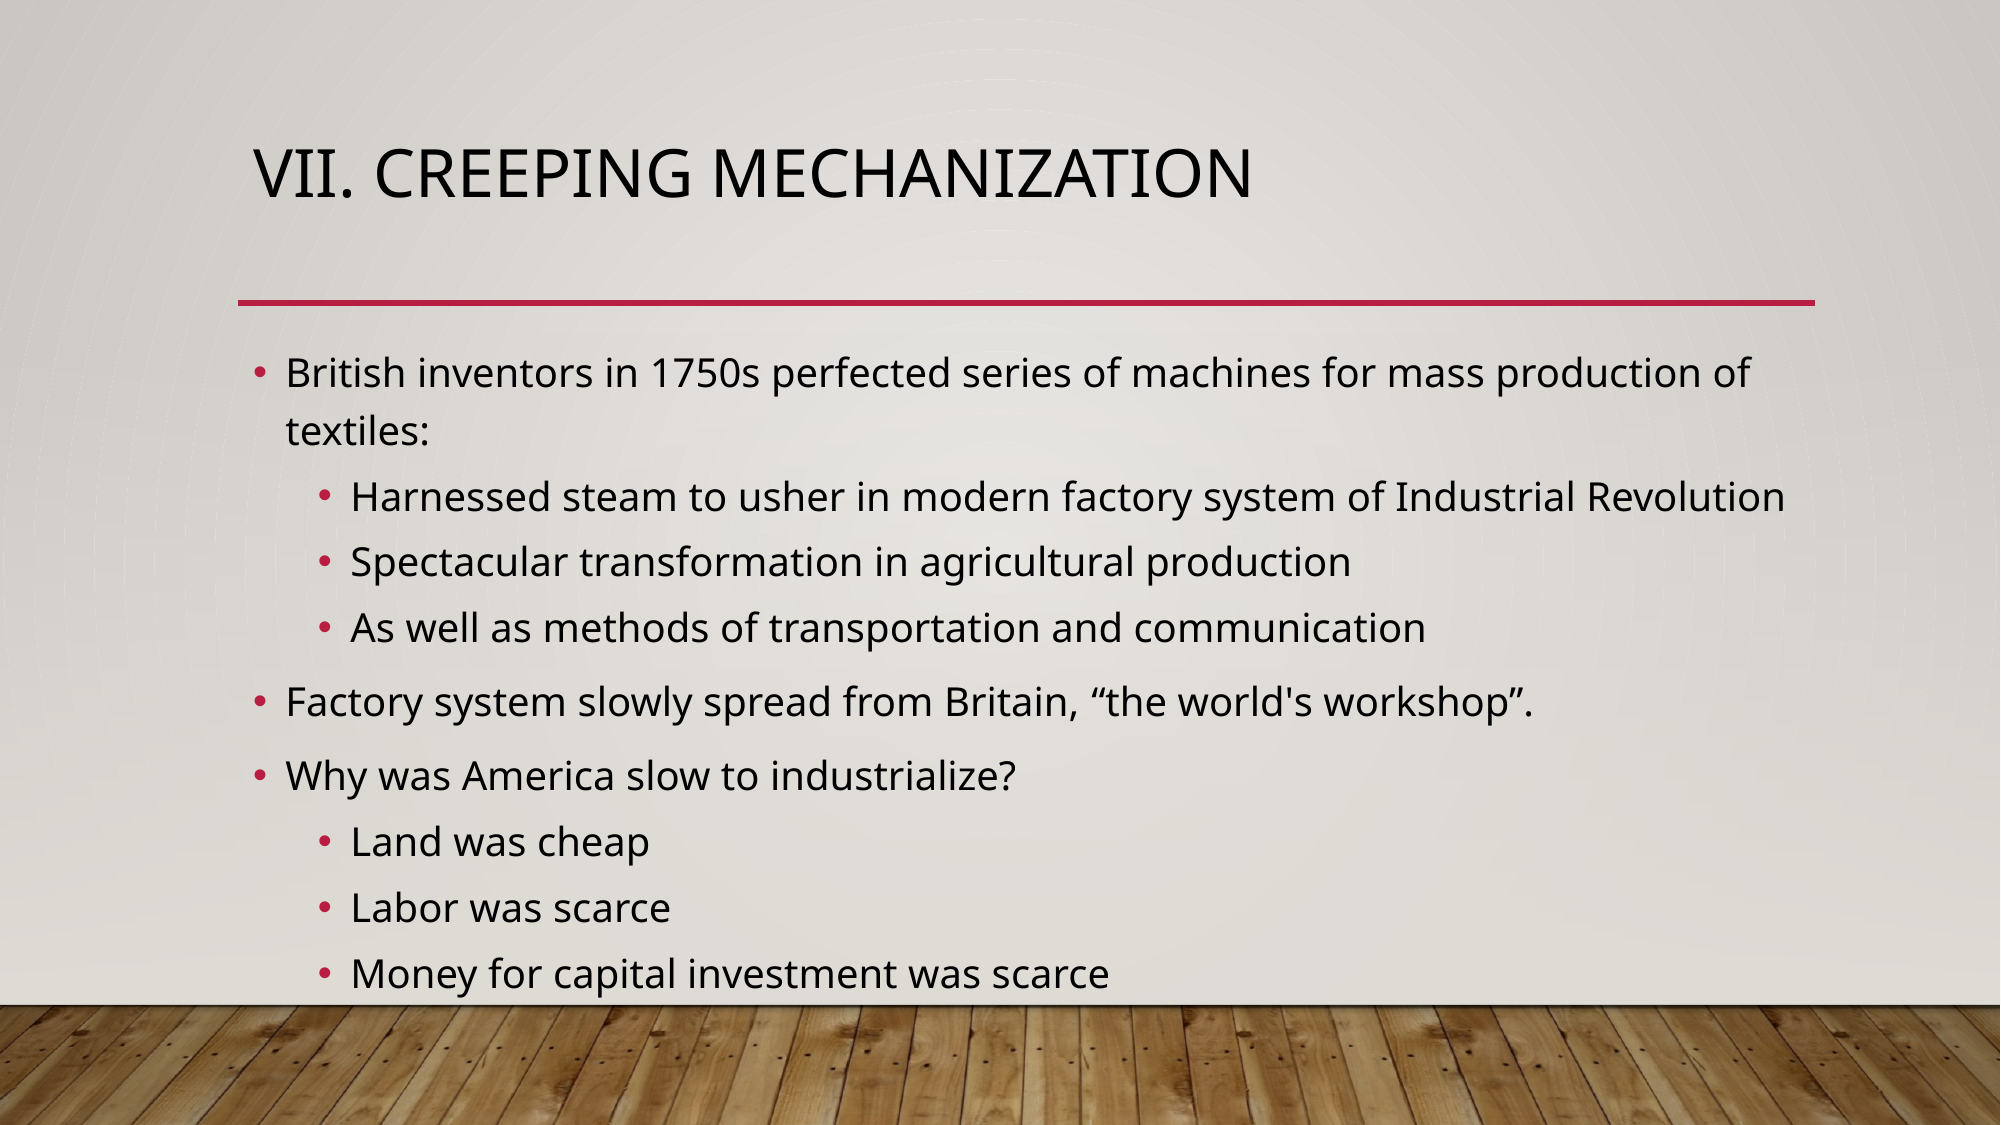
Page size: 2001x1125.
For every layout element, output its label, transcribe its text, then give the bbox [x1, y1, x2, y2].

list British inventors in 1750s perfected series of machines for mass production of textiles: Harnessed steam to usher in modern factory system of Industrial Revolution Spectacular transformation in agricultural production As well as methods of transportation and communication Factory system slowly spread from Britain, “the world's workshop”. Why was America slow to industrialize? Land was cheap Labor was scarce Money for capital investment was scarce [238, 330, 1814, 1048]
title VII. Creeping Mechanization [238, 131, 1814, 305]
picture [0, 1005, 2000, 1125]
